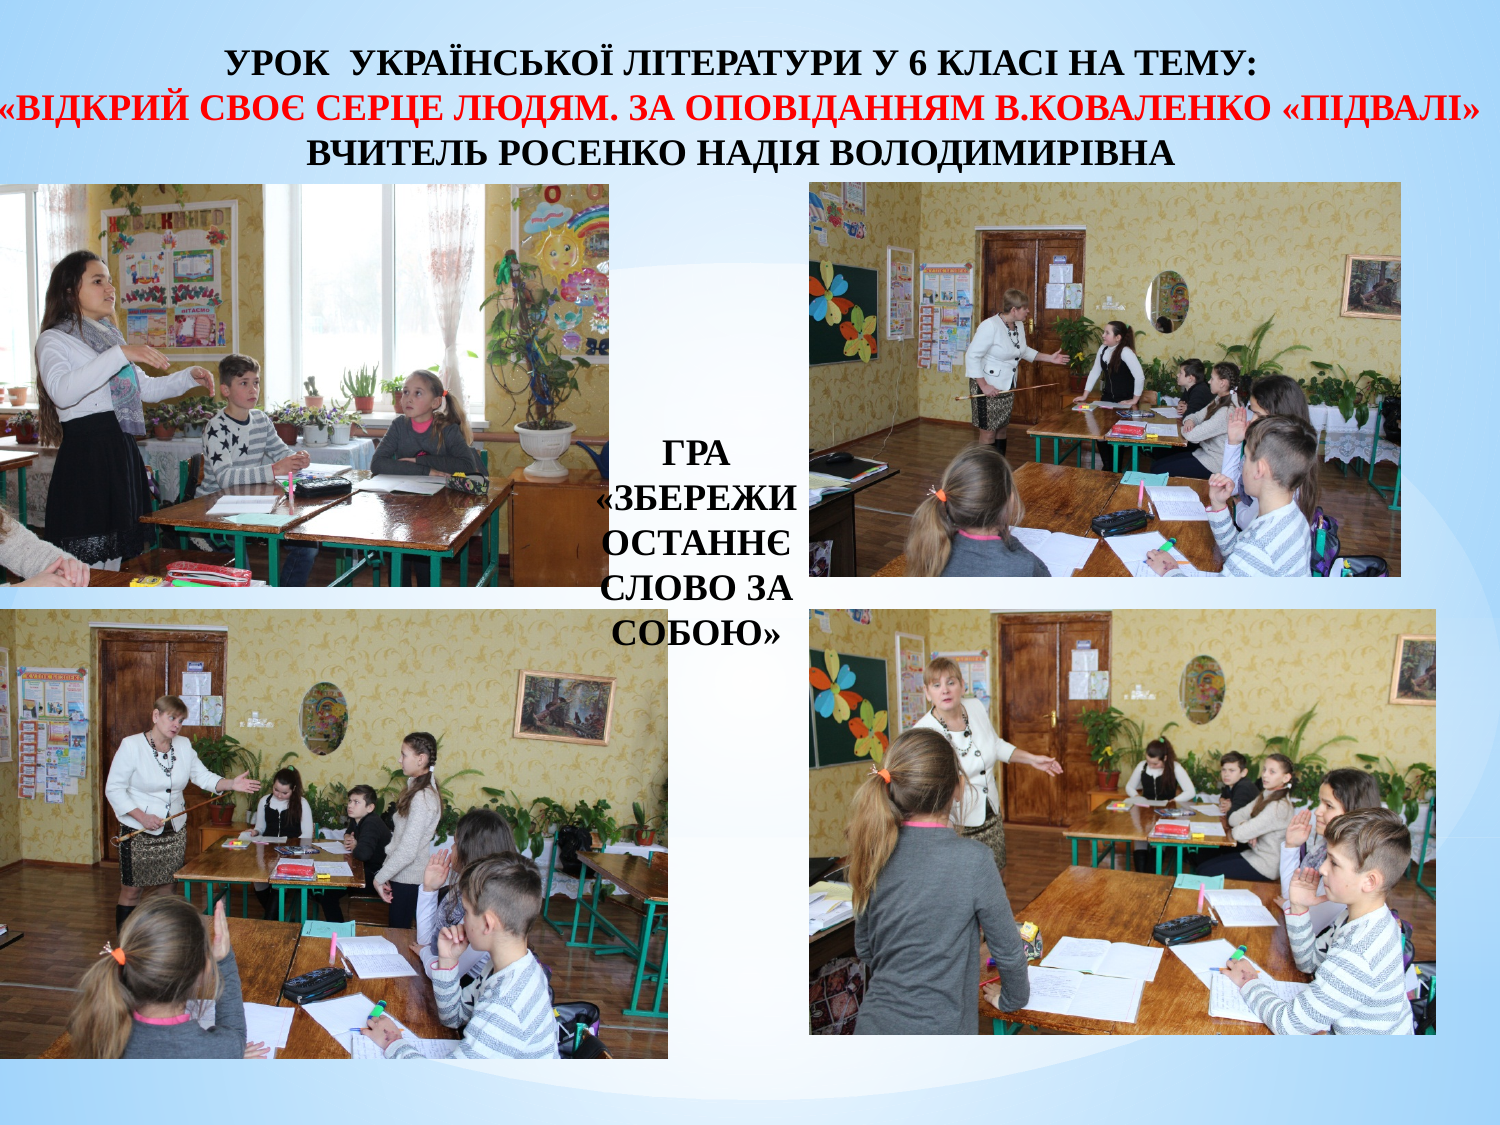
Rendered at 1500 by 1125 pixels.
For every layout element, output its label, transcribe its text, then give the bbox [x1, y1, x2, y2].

picture [0, 609, 668, 1059]
text_box ГРА «ЗБЕРЕЖИ ОСТАННЄ СЛОВО ЗА СОБОЮ» [578, 420, 815, 661]
picture [0, 184, 609, 587]
text_box УРОК УКРАЇНСЬКОЇ ЛІТЕРАТУРИ У 6 КЛАСІ НА ТЕМУ: «ВІДКРИЙ СВОЄ СЕРЦЕ ЛЮДЯМ. ЗА ОПОВІДАННЯМ В.КОВАЛЕНКО «ПІДВАЛІ» ВЧИТЕЛЬ РОСЕНКО НАДІЯ ВОЛОДИМИРІВНА [0, 30, 1500, 181]
picture [808, 182, 1401, 577]
picture [808, 609, 1436, 1036]
